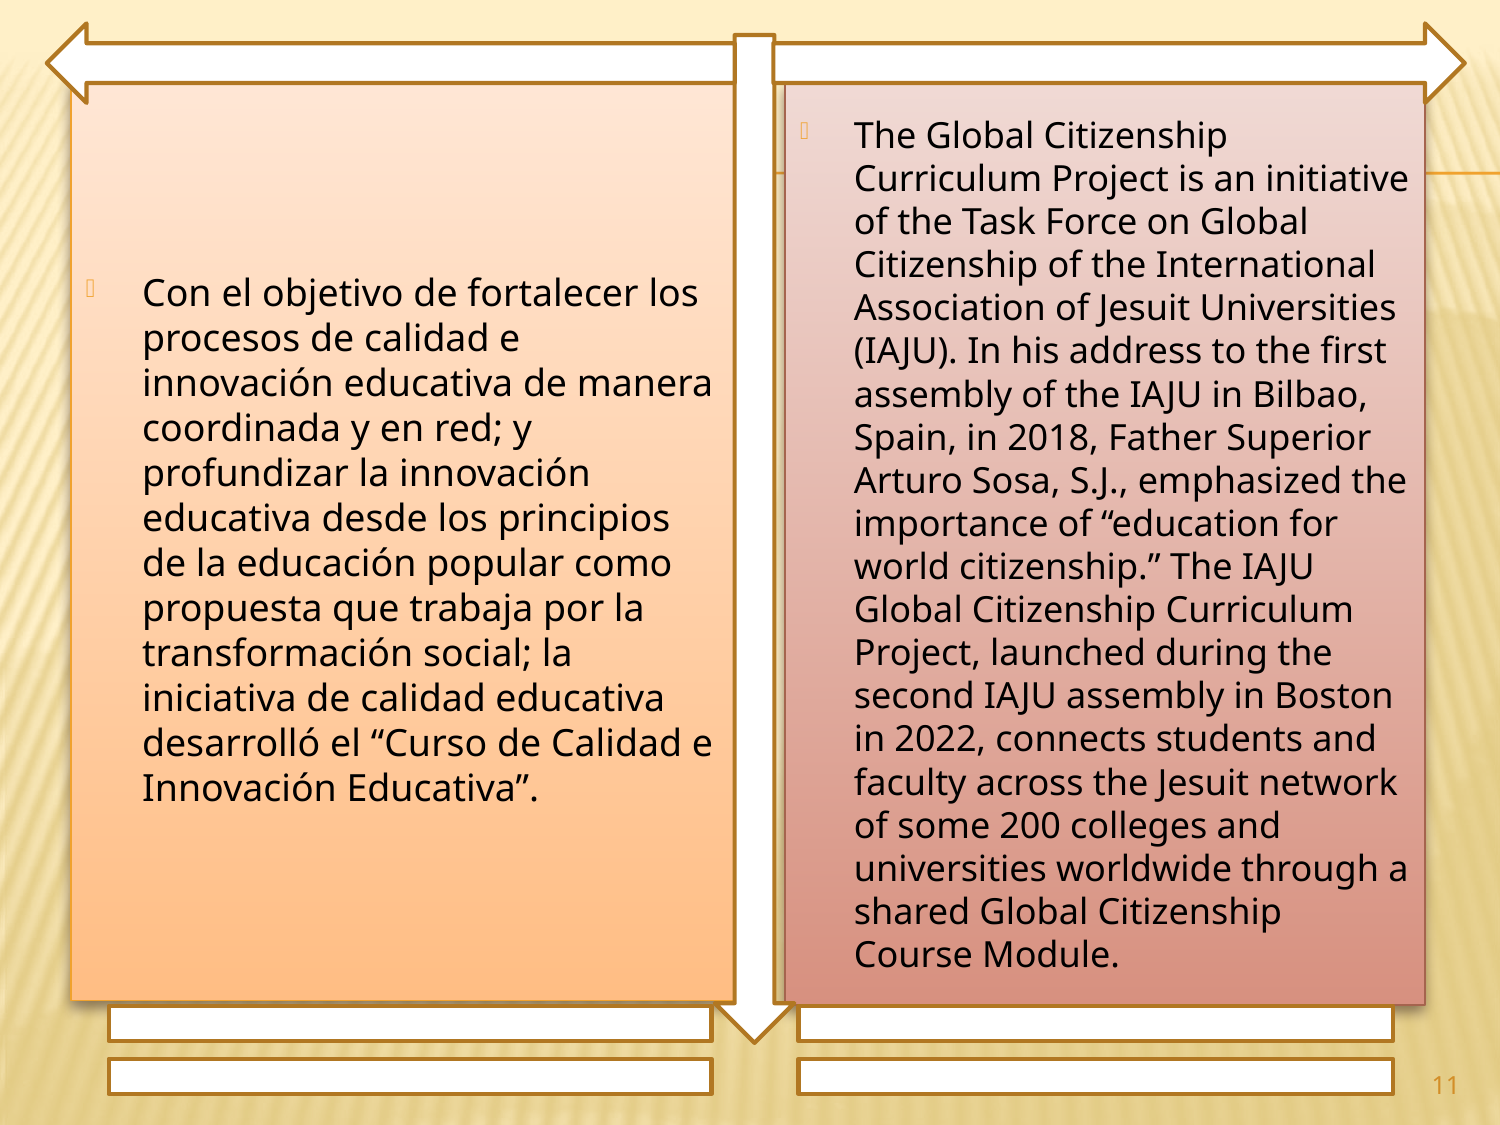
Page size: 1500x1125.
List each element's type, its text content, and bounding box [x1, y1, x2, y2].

text_box [796, 1057, 1395, 1096]
slide_number 11 [1350, 1062, 1475, 1103]
list The Global Citizenship Curriculum Project is an initiative of the Task Force on Global Citizenship of the International Association of Jesuit Universities (IAJU). In his address to the first assembly of the IAJU in Bilbao, Spain, in 2018, Father Superior Arturo Sosa, S.J., emphasized the importance of “education for world citizenship.” The IAJU Global Citizenship Curriculum Project, launched during the second IAJU assembly in Boston in 2022, connects students and faculty across the Jesuit network of some 200 colleges and universities worldwide through a shared Global Citizenship Course Module. [784, 86, 1426, 1006]
text_box [796, 1004, 1395, 1043]
text_box [107, 1057, 714, 1096]
text_box [107, 1004, 714, 1043]
text_box [712, 32, 797, 1046]
text_box [771, 21, 1467, 105]
list Con el objetivo de fortalecer los procesos de calidad e innovación educativa de manera coordinada y en red; y profundizar la innovación educativa desde los principios de la educación popular como propuesta que trabaja por la transformación social; la iniciativa de calidad educativa desarrolló el “Curso de Calidad e Innovación Educativa”. [70, 86, 732, 1001]
text_box [44, 21, 737, 105]
